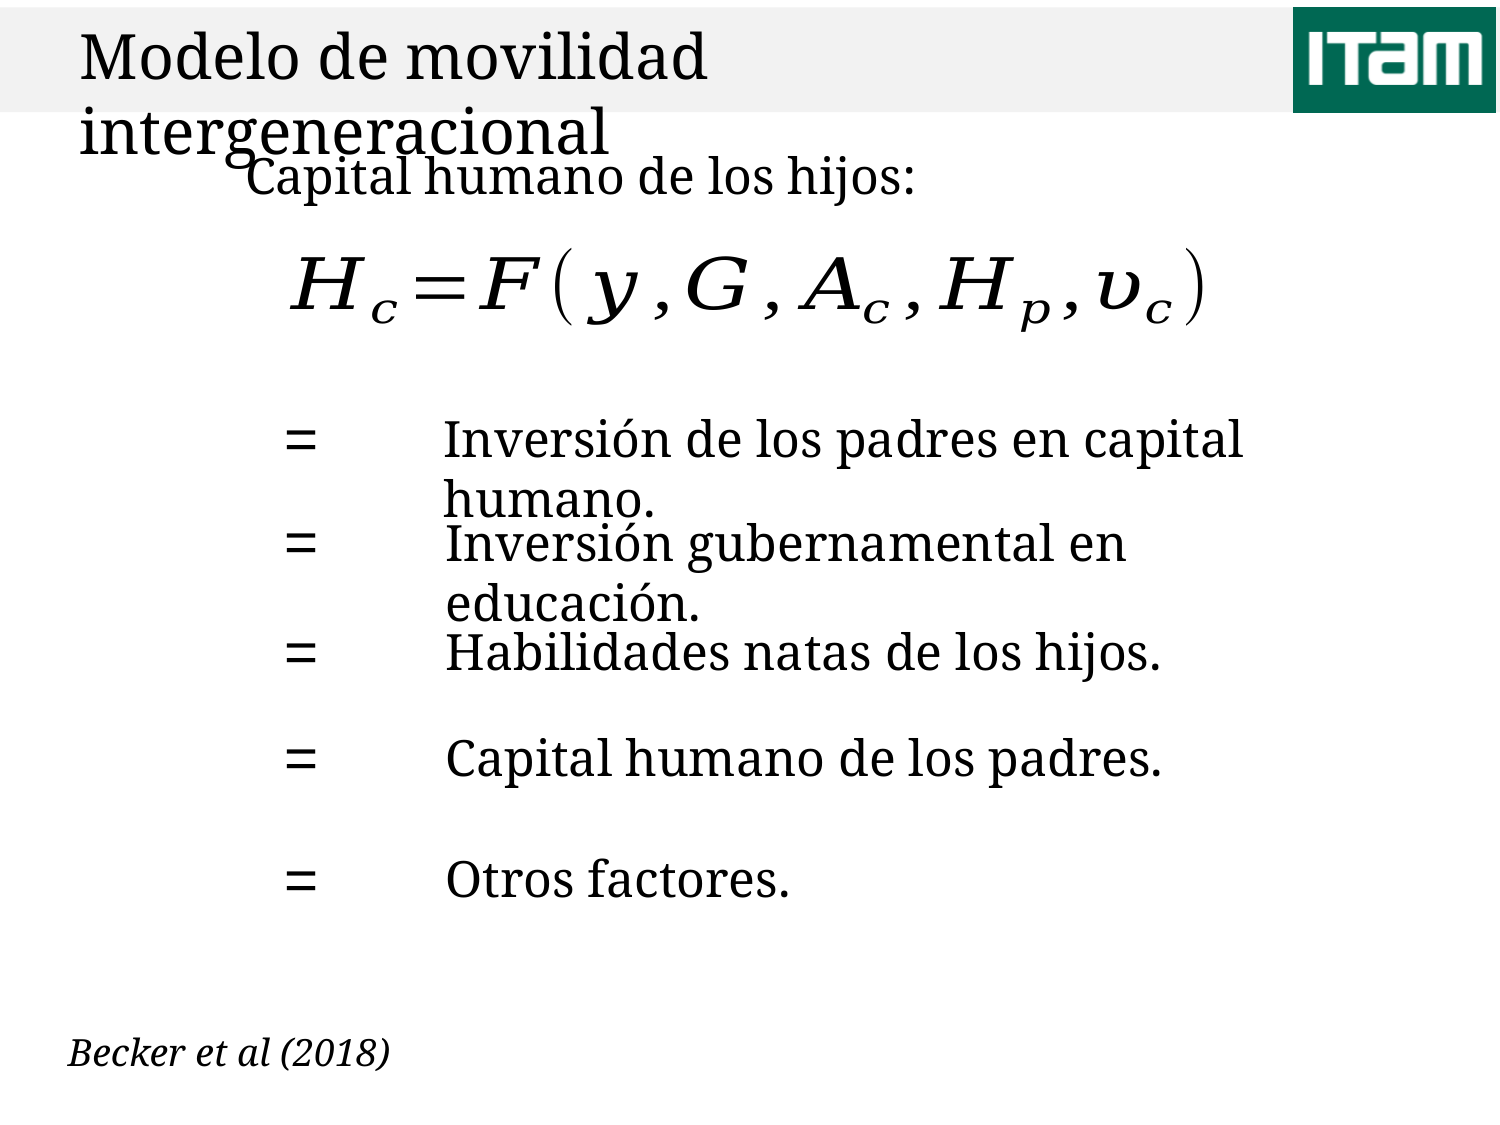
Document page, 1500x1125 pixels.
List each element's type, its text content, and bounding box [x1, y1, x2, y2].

text_box Habilidades natas de los hijos. [430, 612, 1282, 688]
text_box Modelo de movilidad intergeneracional [64, 9, 1187, 175]
text_box Capital humano de los padres. [430, 719, 1282, 794]
text_box Otros factores. [430, 840, 1282, 916]
text_box [0, 6, 1500, 113]
text_box Inversión gubernamental en educación. [430, 503, 1282, 612]
text_box Inversión de los padres en capital humano. [428, 399, 1388, 535]
text_box Capital humano de los hijos: [230, 137, 1010, 212]
picture [1293, 7, 1496, 113]
text_box Becker et al (2018) [53, 1021, 1447, 1082]
